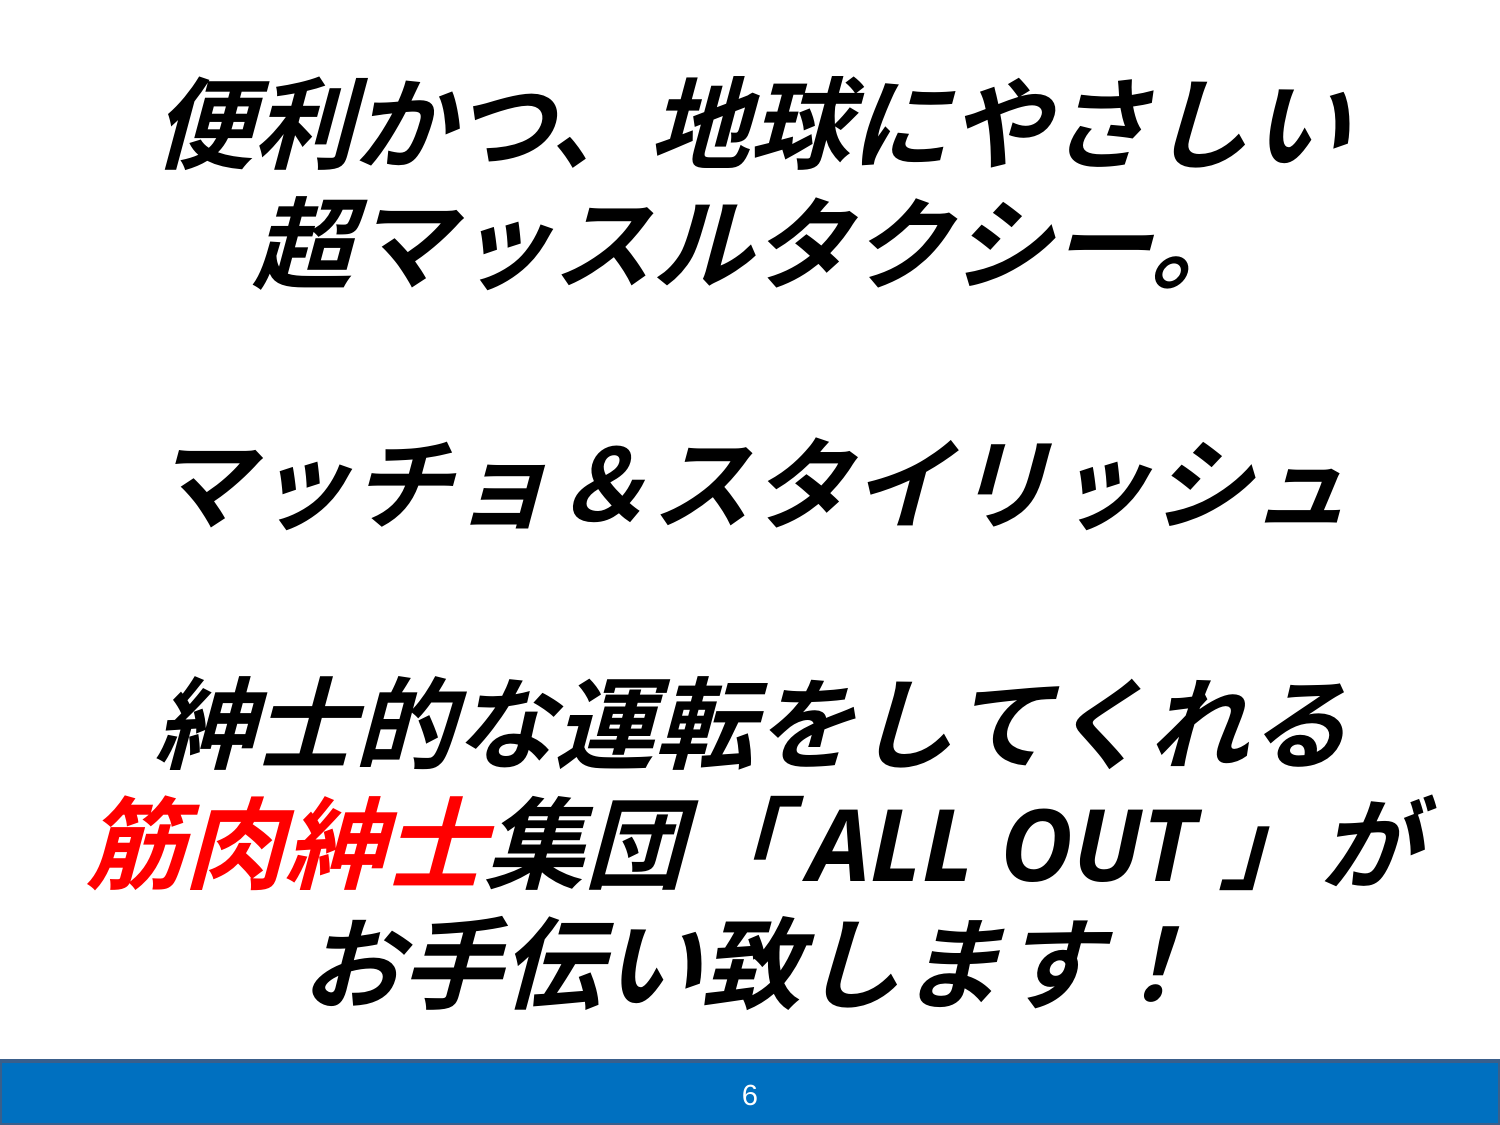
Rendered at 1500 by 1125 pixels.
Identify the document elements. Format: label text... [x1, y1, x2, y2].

slide_number 6 [712, 1062, 788, 1125]
text_box 便利かつ、地球にやさしい 超マッスルタクシー。 マッチョ＆スタイリッシュ 紳士的な運転をしてくれる 筋肉紳士集団「ALL OUT」がお手伝い致します！ [25, 54, 1478, 1029]
